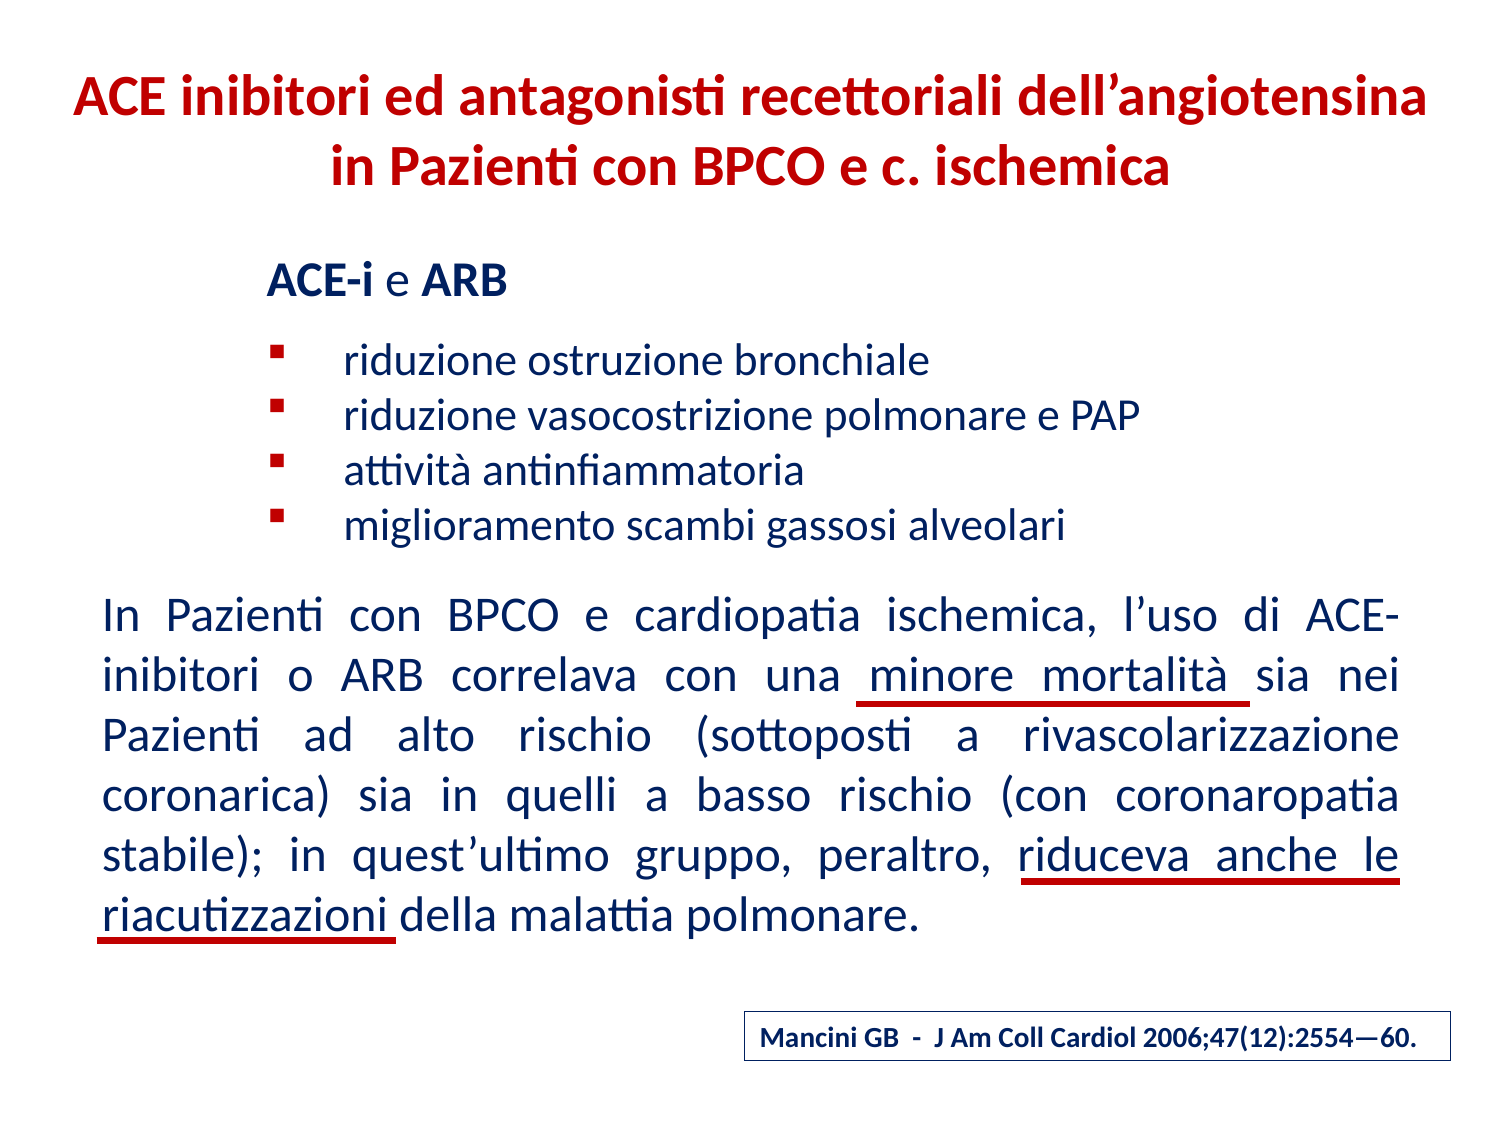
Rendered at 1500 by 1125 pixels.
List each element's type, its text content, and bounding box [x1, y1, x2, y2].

text_box Mancini GB - J Am Coll Cardiol 2006;47(12):2554—60. [744, 1011, 1451, 1061]
text_box ACE inibitori ed antagonisti recettoriali dell’angiotensina in Pazienti con BPCO e c. ischemica [30, 50, 1472, 205]
text_box ACE-i e ARB riduzione ostruzione bronchiale riduzione vasocostrizione polmonare e PAP attività antinfiammatoria miglioramento scambi gassosi alveolari [251, 255, 1251, 551]
text_box In Pazienti con BPCO e cardiopatia ischemica, l’uso di ACE-inibitori o ARB correlava con una minore mortalità sia nei Pazienti ad alto rischio (sottoposti a rivascolarizzazione coronarica) sia in quelli a basso rischio (con coronaropatia stabile); in quest’ultimo gruppo, peraltro, riduceva anche le riacutizzazioni della malattia polmonare. [87, 574, 1416, 949]
